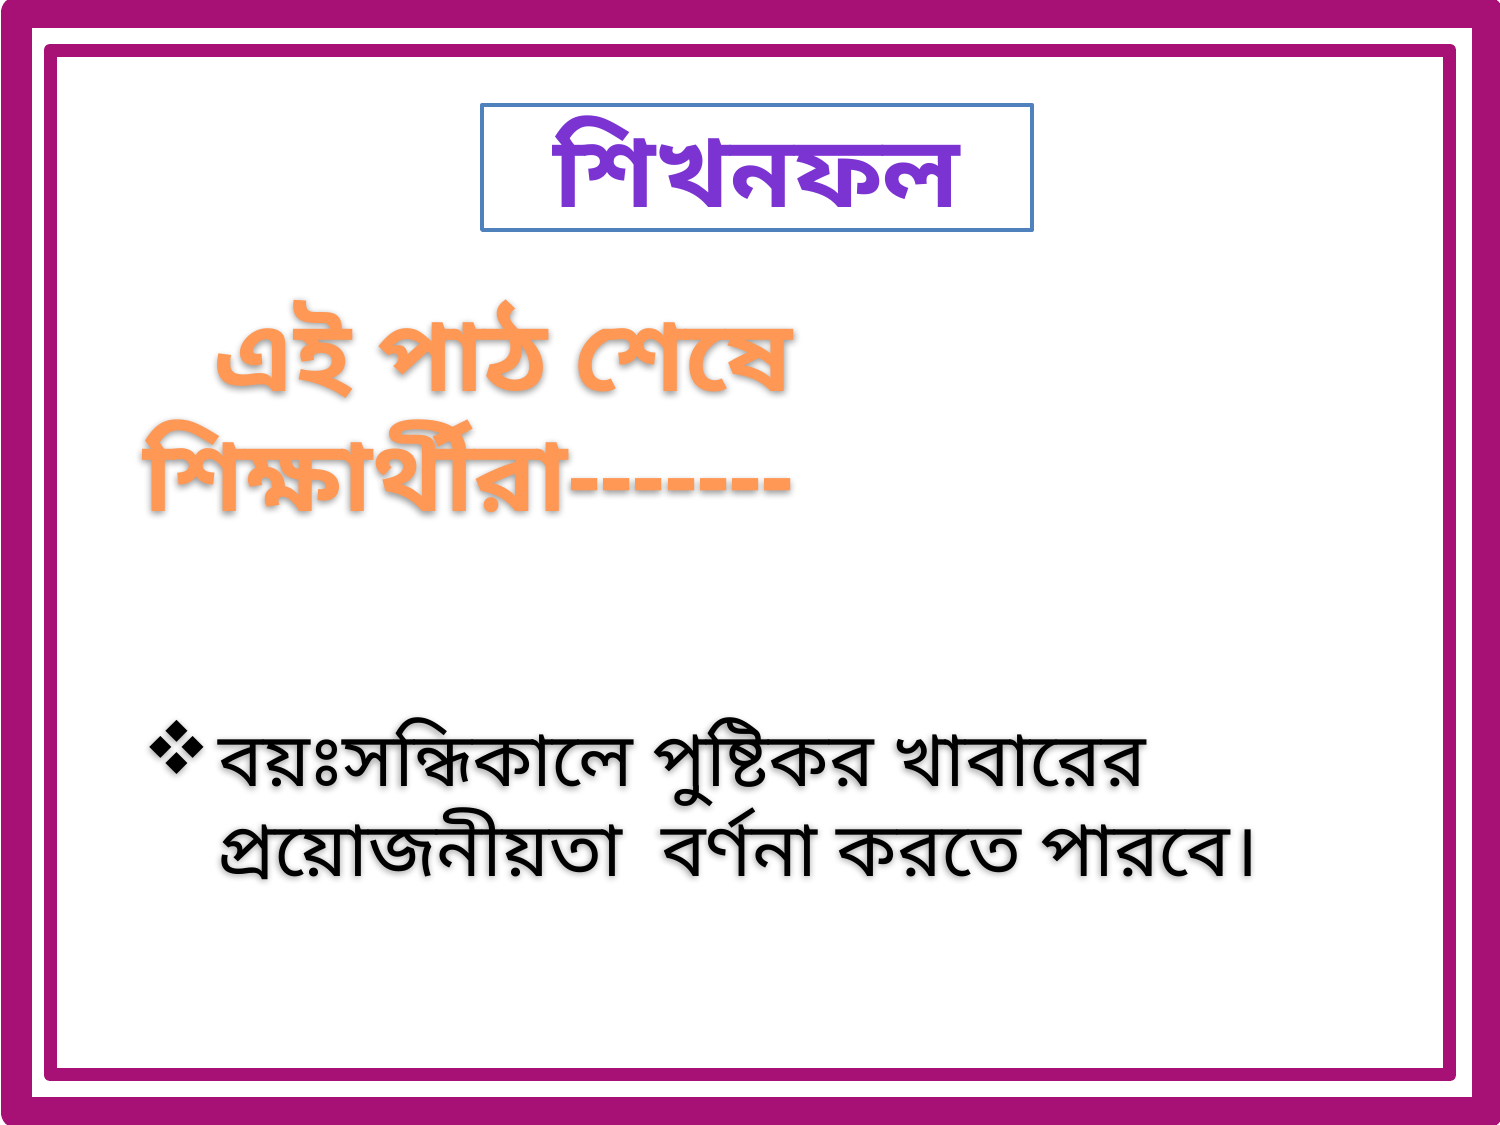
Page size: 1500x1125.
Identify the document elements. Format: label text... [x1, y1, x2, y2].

text_box এই পাঠ শেষে শিক্ষার্থীরা------- বয়ঃসন্ধিকালে পুষ্টিকর খাবারের প্রয়োজনীয়তা বর্ণনা করতে পারবে। [41, 243, 1428, 939]
text_box শিখনফল [480, 103, 1034, 232]
